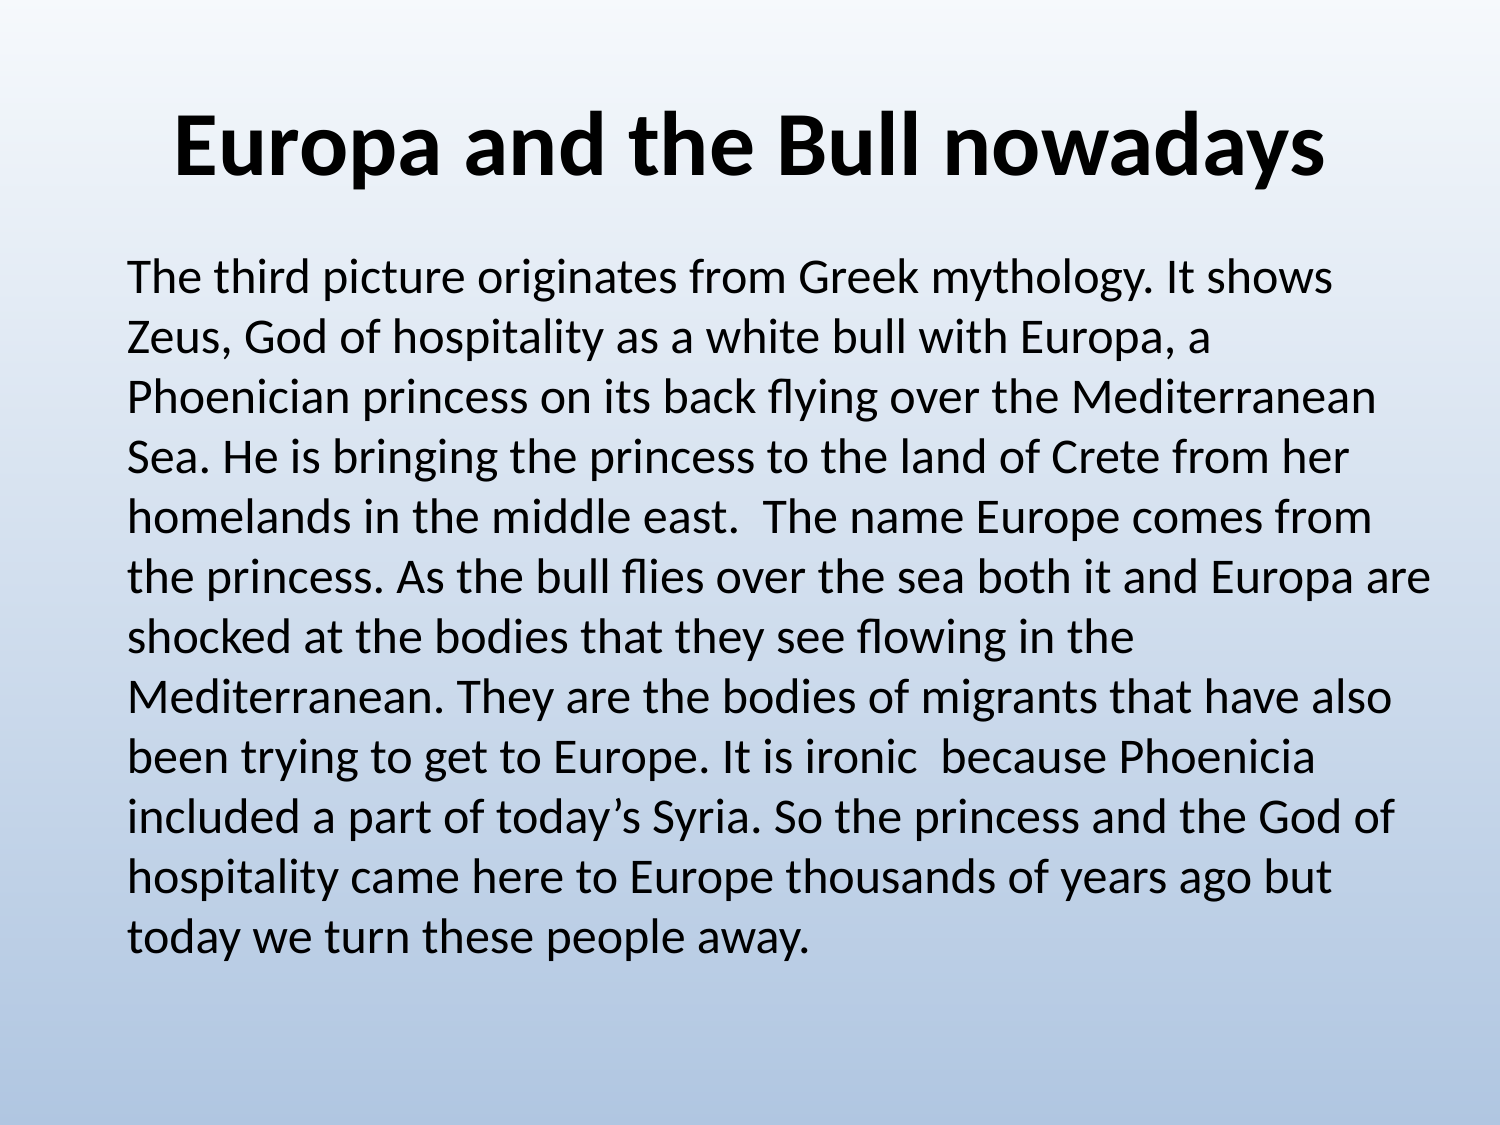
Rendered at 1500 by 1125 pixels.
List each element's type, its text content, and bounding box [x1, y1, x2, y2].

text_box The third picture originates from Greek mythology. It shows Zeus, God of hospitality as a white bull with Europa, a Phoenician princess on its back flying over the Mediterranean Sea. He is bringing the princess to the land of Crete from her homelands in the middle east. The name Europe comes from the princess. As the bull flies over the sea both it and Europa are shocked at the bodies that they see flowing in the Mediterranean. They are the bodies of migrants that have also been trying to get to Europe. It is ironic because Phoenicia included a part of today’s Syria. So the princess and the God of hospitality came here to Europe thousands of years ago but today we turn these people away. [112, 236, 1447, 972]
title Europa and the Bull nowadays [75, 45, 1425, 233]
